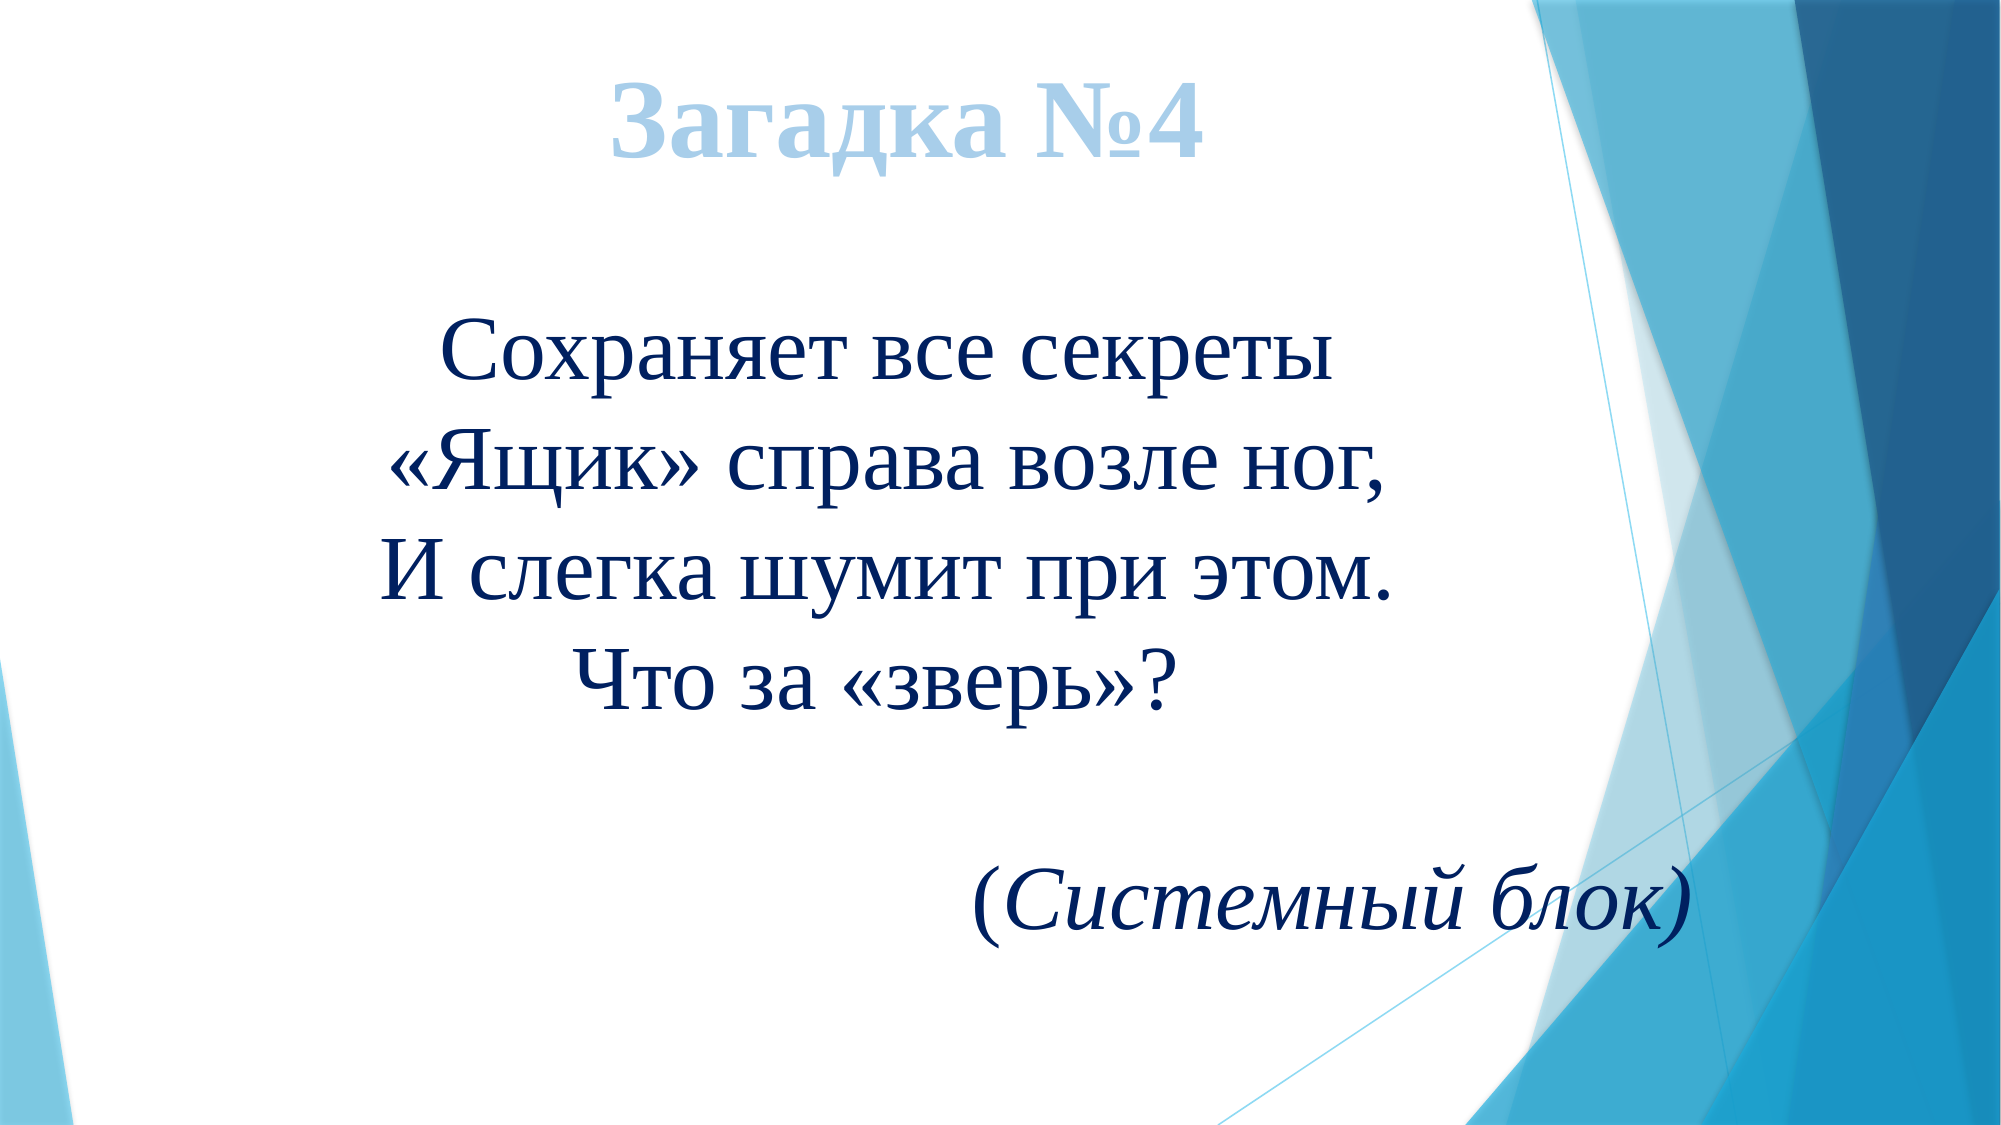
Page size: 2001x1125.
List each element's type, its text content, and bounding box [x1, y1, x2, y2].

text_box Сохраняет все секреты «Ящик» справа возле ног, И слегка шумит при этом. Что за «зверь»? (Системный блок) [66, 280, 1710, 1065]
text_box Загадка №4 [593, 37, 1221, 188]
